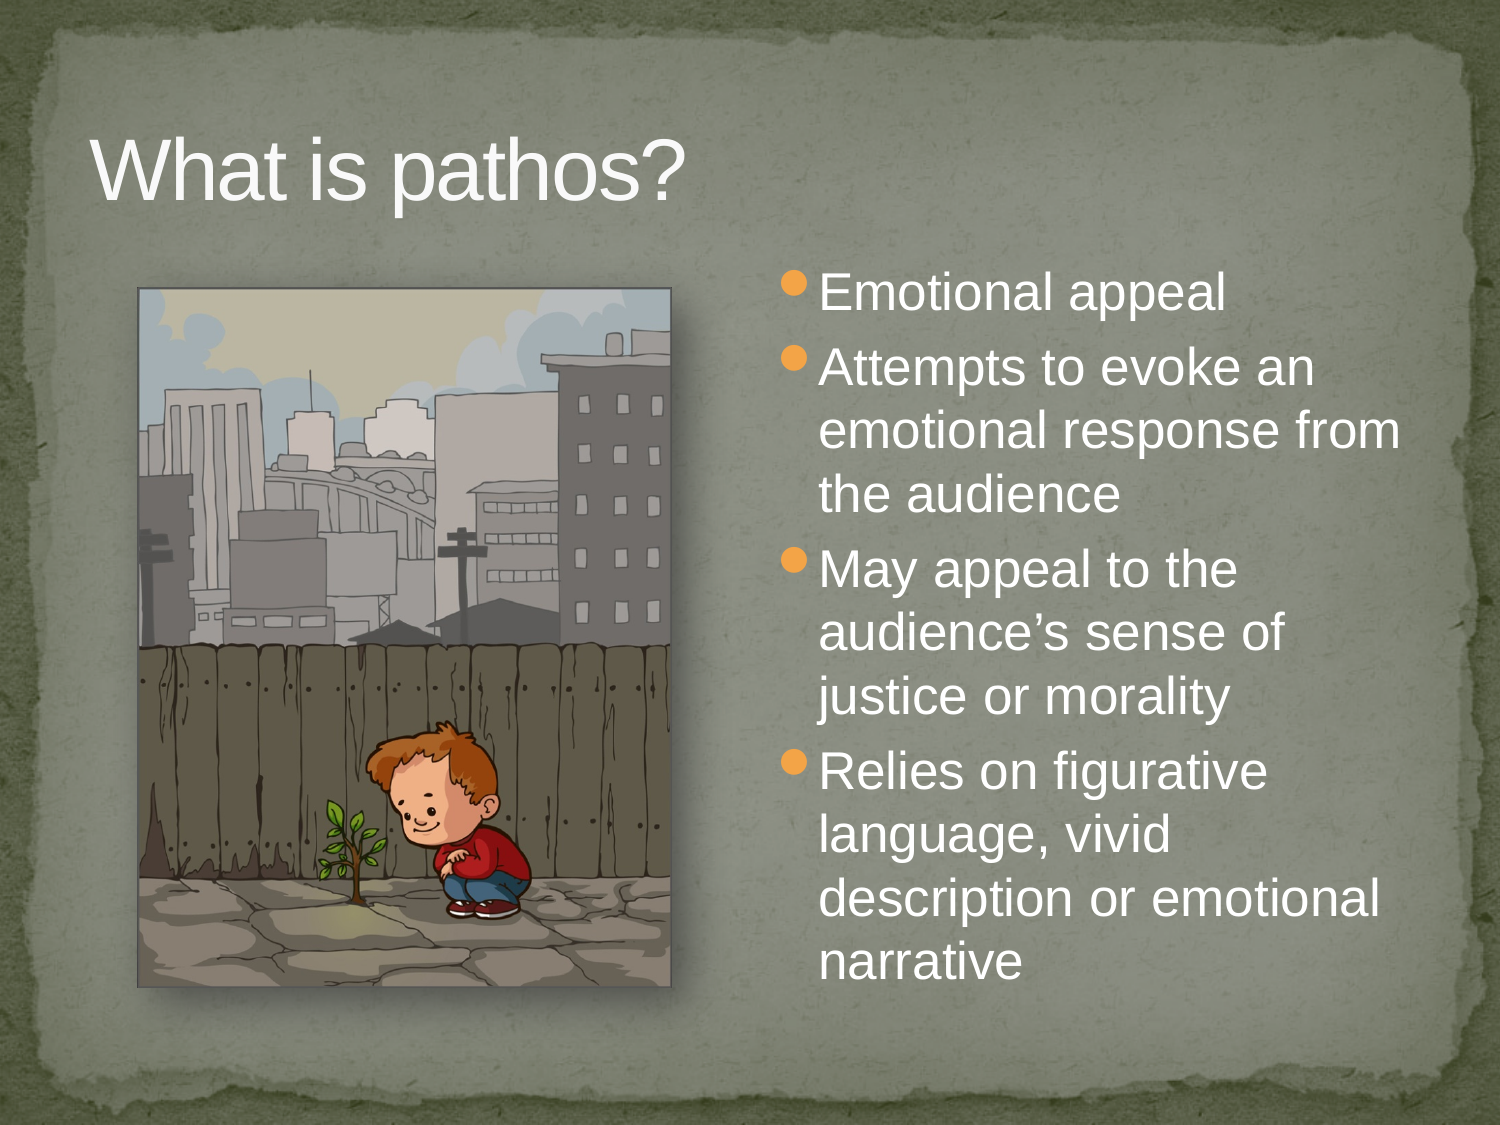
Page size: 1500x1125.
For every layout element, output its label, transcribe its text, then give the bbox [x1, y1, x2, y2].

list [140, 290, 671, 987]
title What is pathos? [74, 24, 1425, 225]
list Emotional appeal Attempts to evoke an emotional response from the audience May appeal to the audience’s sense of justice or morality Relies on figurative language, vivid description or emotional narrative [762, 249, 1429, 1000]
